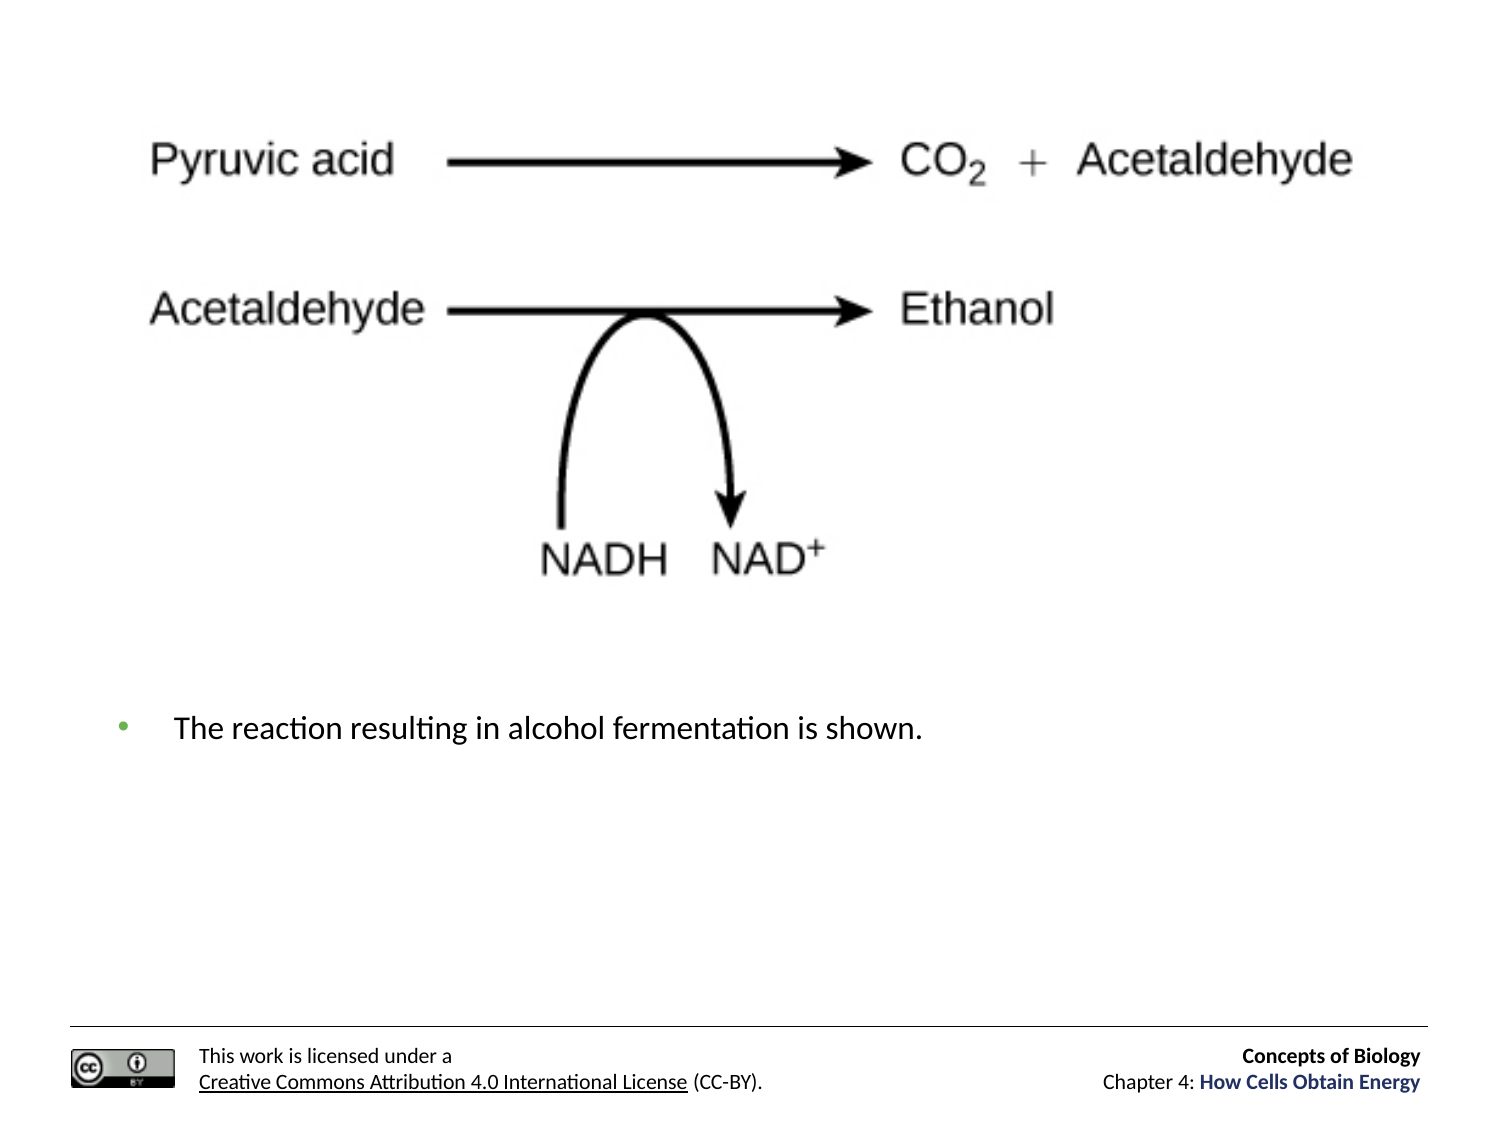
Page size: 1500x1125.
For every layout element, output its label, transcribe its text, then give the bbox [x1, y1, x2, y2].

picture [102, 69, 1426, 645]
picture [71, 1049, 175, 1088]
list The reaction resulting in alcohol fermentation is shown. [102, 698, 1426, 891]
